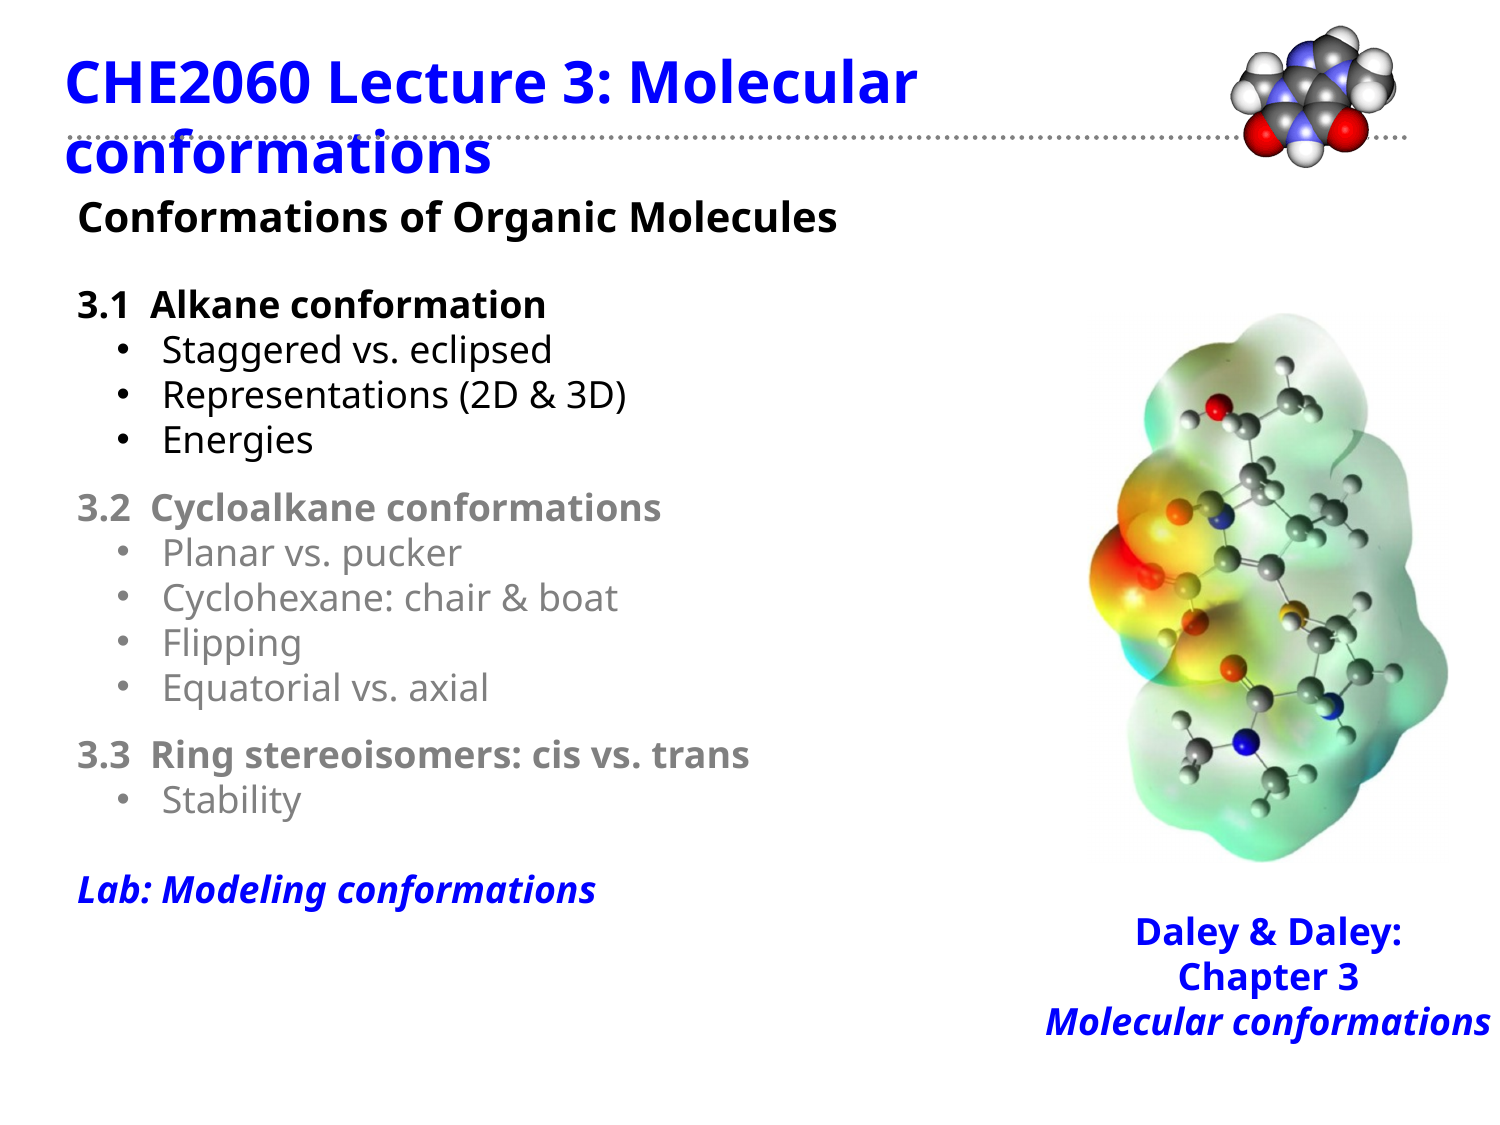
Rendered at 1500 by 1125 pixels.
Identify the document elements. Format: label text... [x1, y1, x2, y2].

picture [1226, 24, 1401, 169]
text_box Daley & Daley: Chapter 3 Molecular conformations [1030, 900, 1500, 1051]
text_box CHE2060 Lecture 3: Molecular conformations [50, 37, 1275, 193]
text_box Conformations of Organic Molecules 3.1 Alkane conformation Staggered vs. eclipsed Representations (2D & 3D) Energies 3.2 Cycloalkane conformations Planar vs. pucker Cyclohexane: chair & boat Flipping Equatorial vs. axial 3.3 Ring stereoisomers: cis vs. trans Stability Lab: Modeling conformations [62, 183, 1227, 919]
picture [992, 313, 1500, 863]
